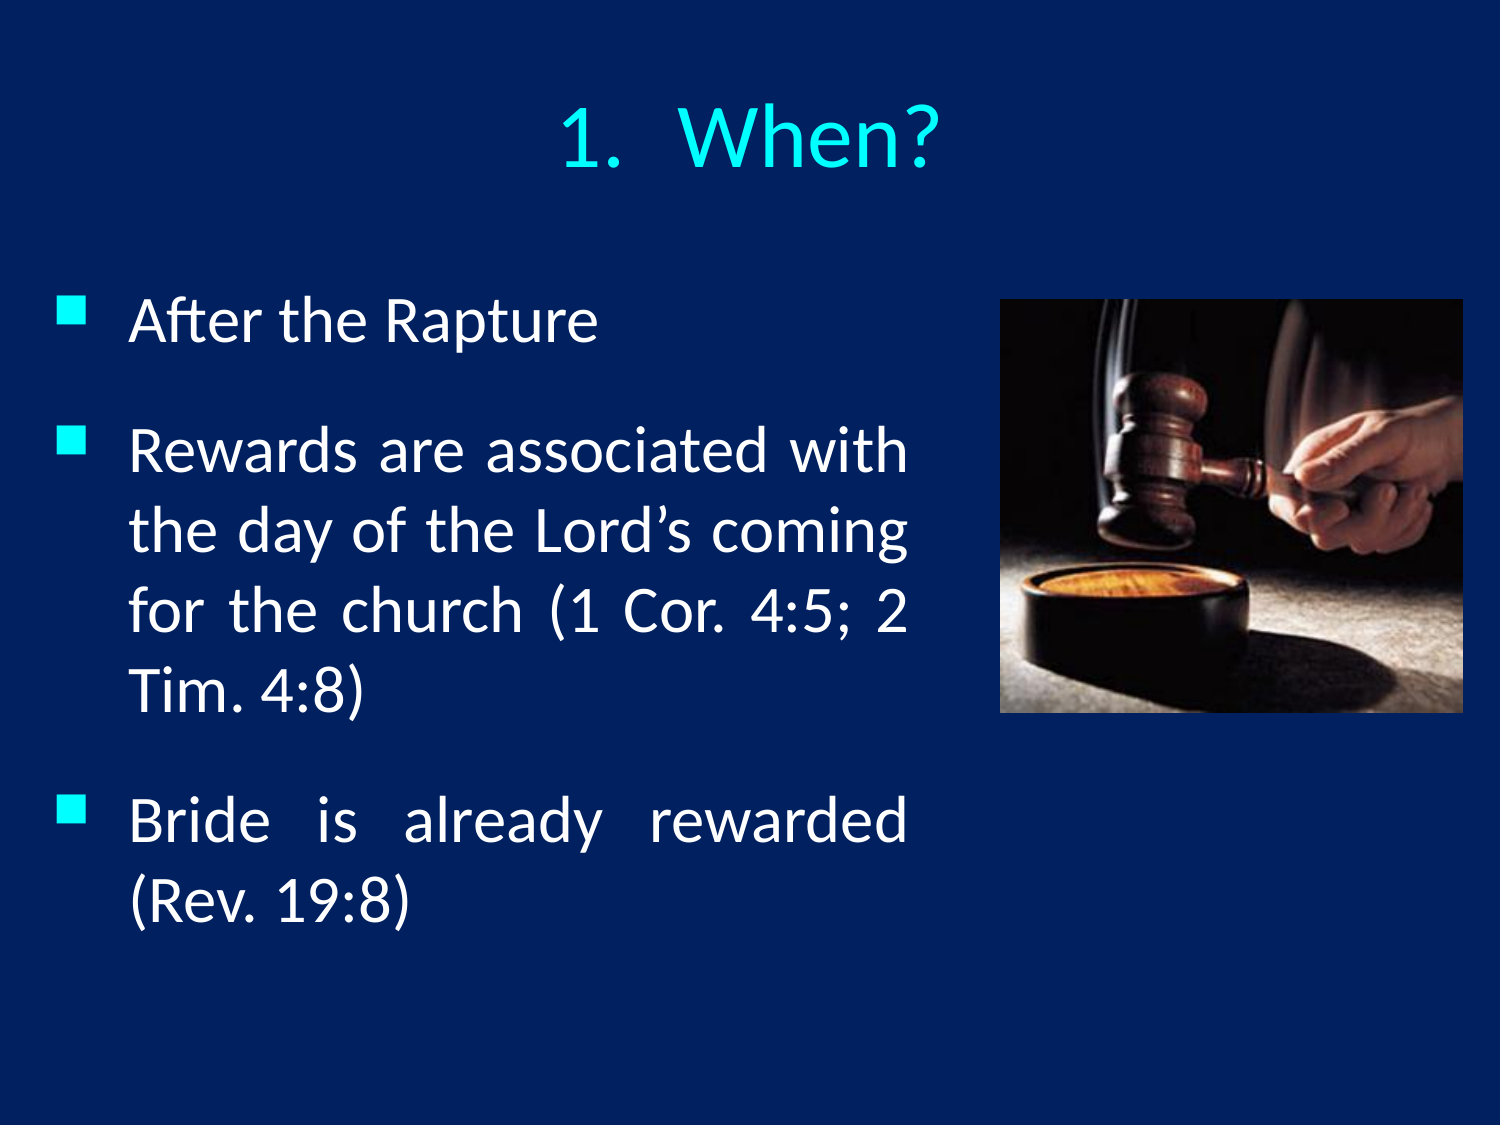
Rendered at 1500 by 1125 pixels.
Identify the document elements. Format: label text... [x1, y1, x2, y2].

title When? [530, 37, 969, 226]
picture [1000, 299, 1463, 713]
list After the Rapture Rewards are associated with the day of the Lord’s coming for the church (1 Cor. 4:5; 2 Tim. 4:8) Bride is already rewarded (Rev. 19:8) [37, 268, 926, 963]
